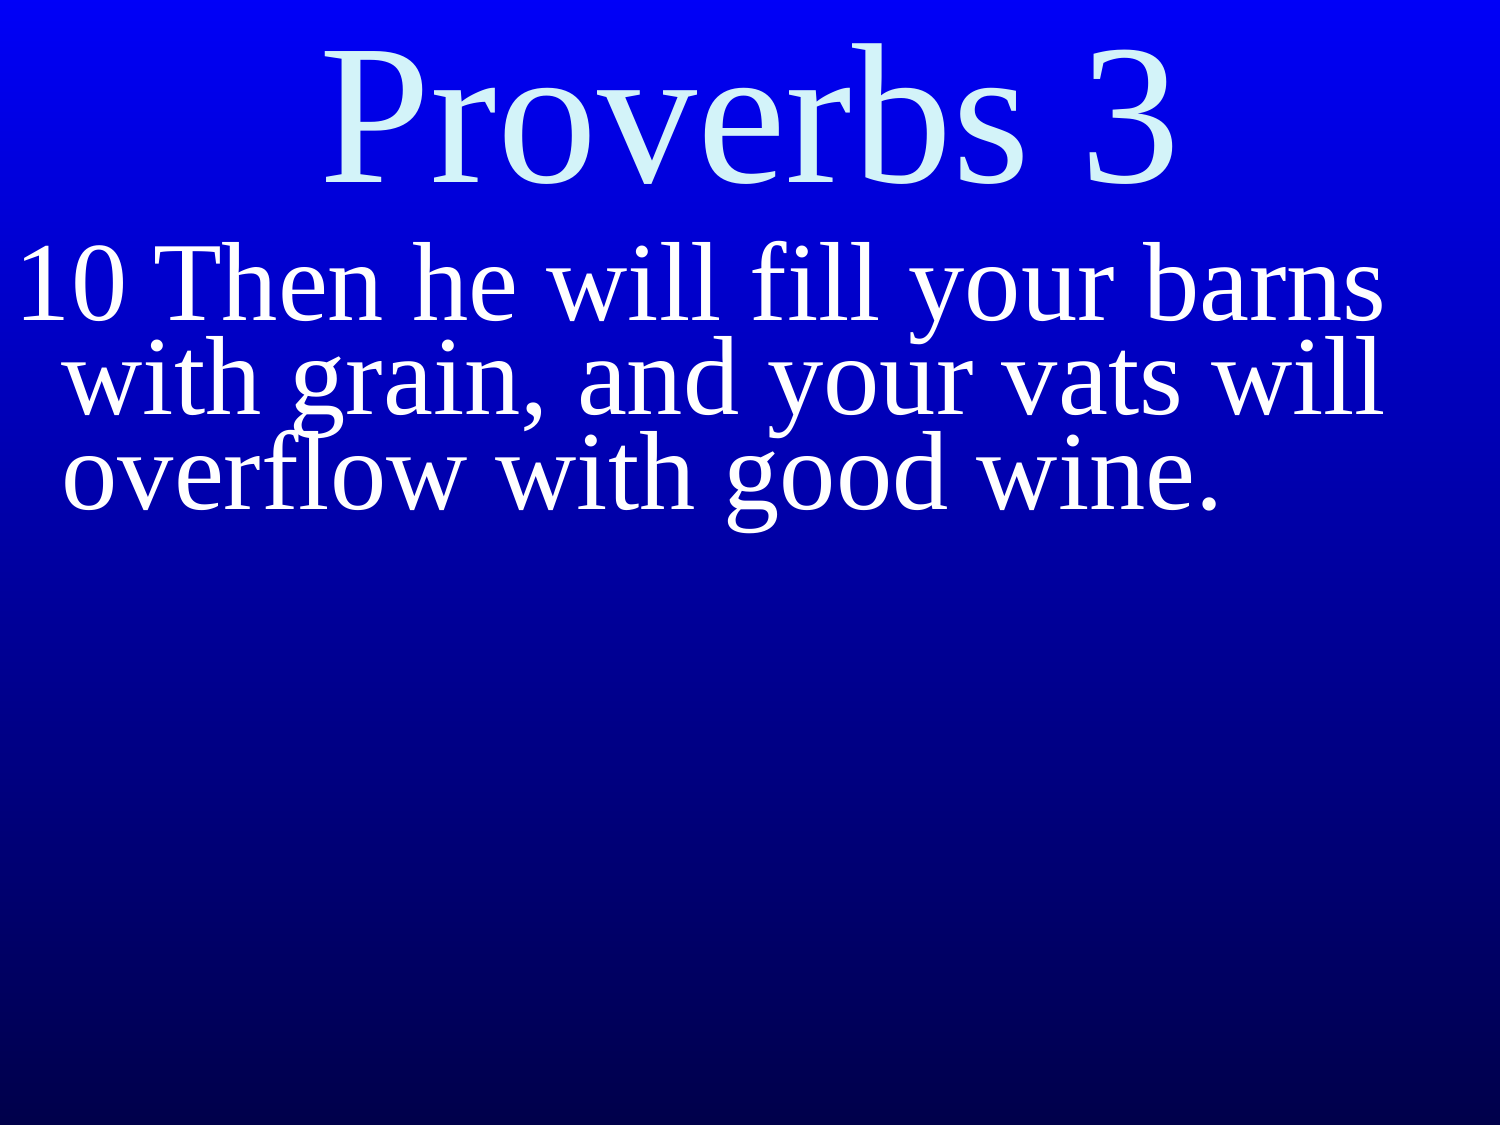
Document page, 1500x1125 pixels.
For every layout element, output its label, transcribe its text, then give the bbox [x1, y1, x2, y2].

list 10 Then he will fill your barns with grain, and your vats will overflow with good wine. [0, 251, 1500, 1038]
title Proverbs 3 [0, 0, 1500, 251]
